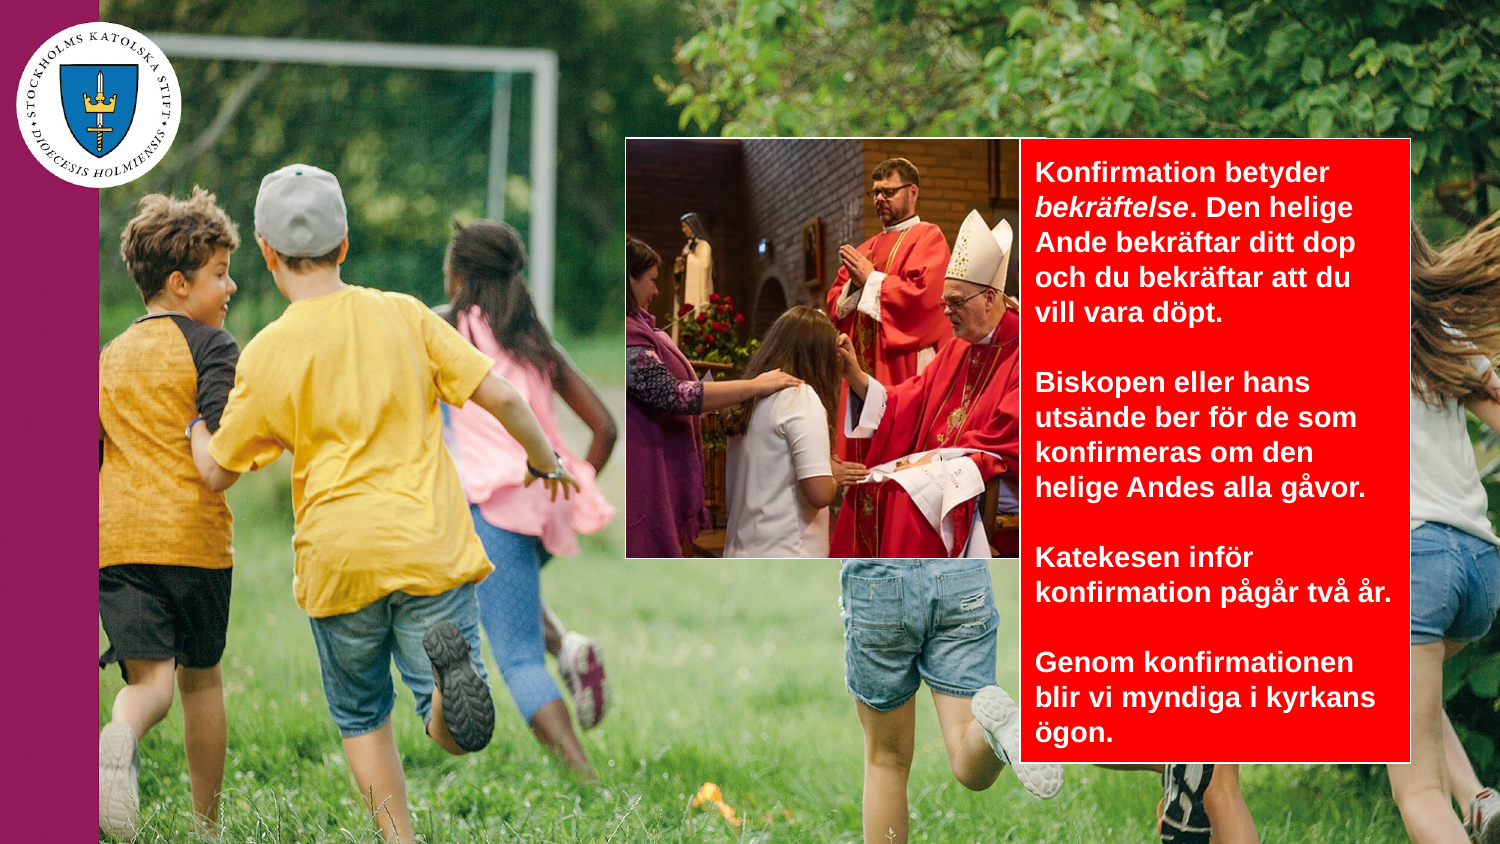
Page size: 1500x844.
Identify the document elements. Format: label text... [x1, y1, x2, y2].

text_box Konfirmation betyder bekräftelse. Den helige Ande bekräftar ditt dop och du bekräftar att du vill vara döpt. Biskopen eller hans utsände ber för de som konfirmeras om den helige Andes alla gåvor. Katekesen inför konfirmation pågår två år. Genom konfirmationen blir vi myndiga i kyrkans ögon. [1019, 138, 1411, 763]
picture [0, 0, 1500, 844]
